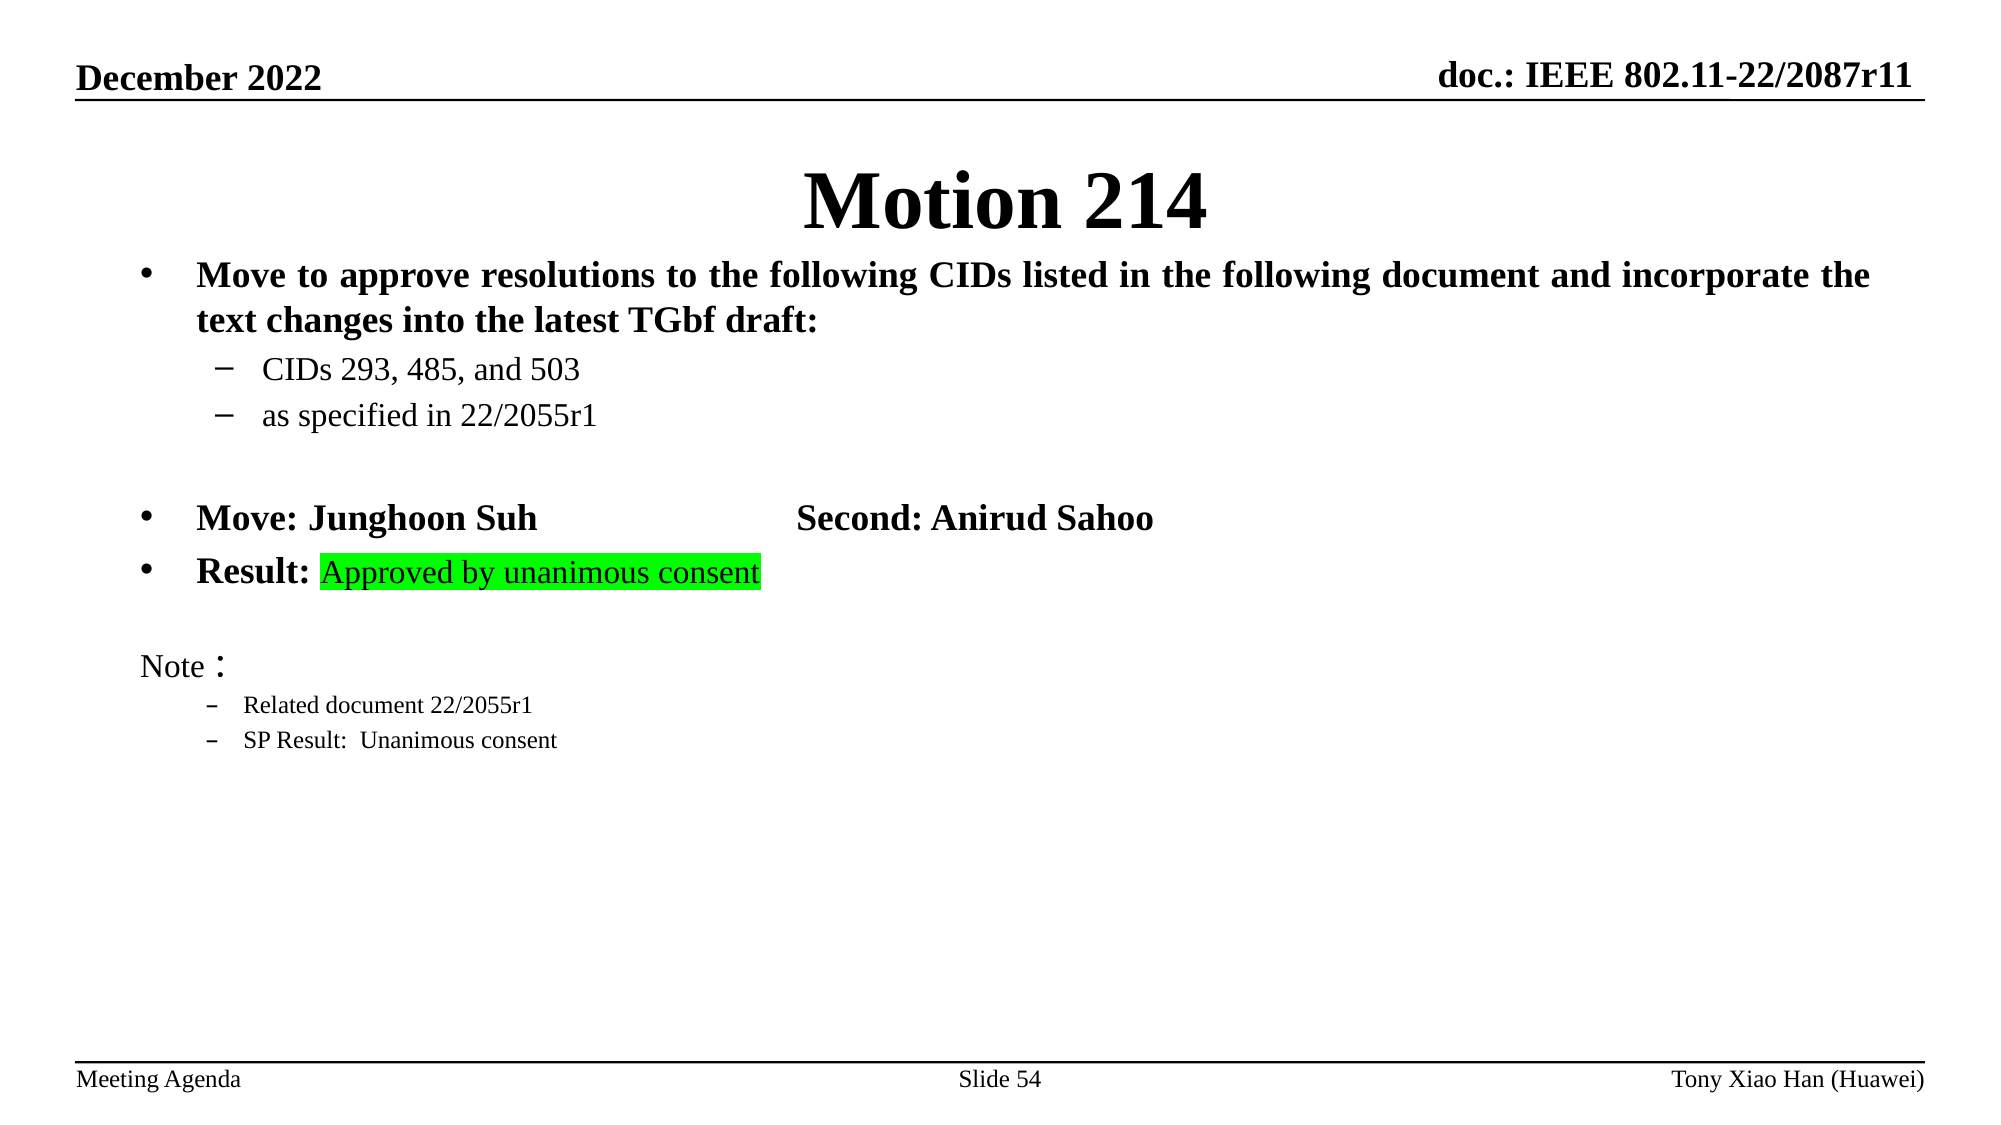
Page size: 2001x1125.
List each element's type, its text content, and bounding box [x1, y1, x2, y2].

text_box Motion 214 [368, 137, 1644, 212]
text_box Move to approve resolutions to the following CIDs listed in the following document and incorporate the text changes into the latest TGbf draft: CIDs 293, 485, and 503 as specified in 22/2055r1 Move: Junghoon Suh Second: Anirud Sahoo Result: Approved by unanimous consent Note： Related document 22/2055r1 SP Result: Unanimous consent [125, 212, 1888, 900]
